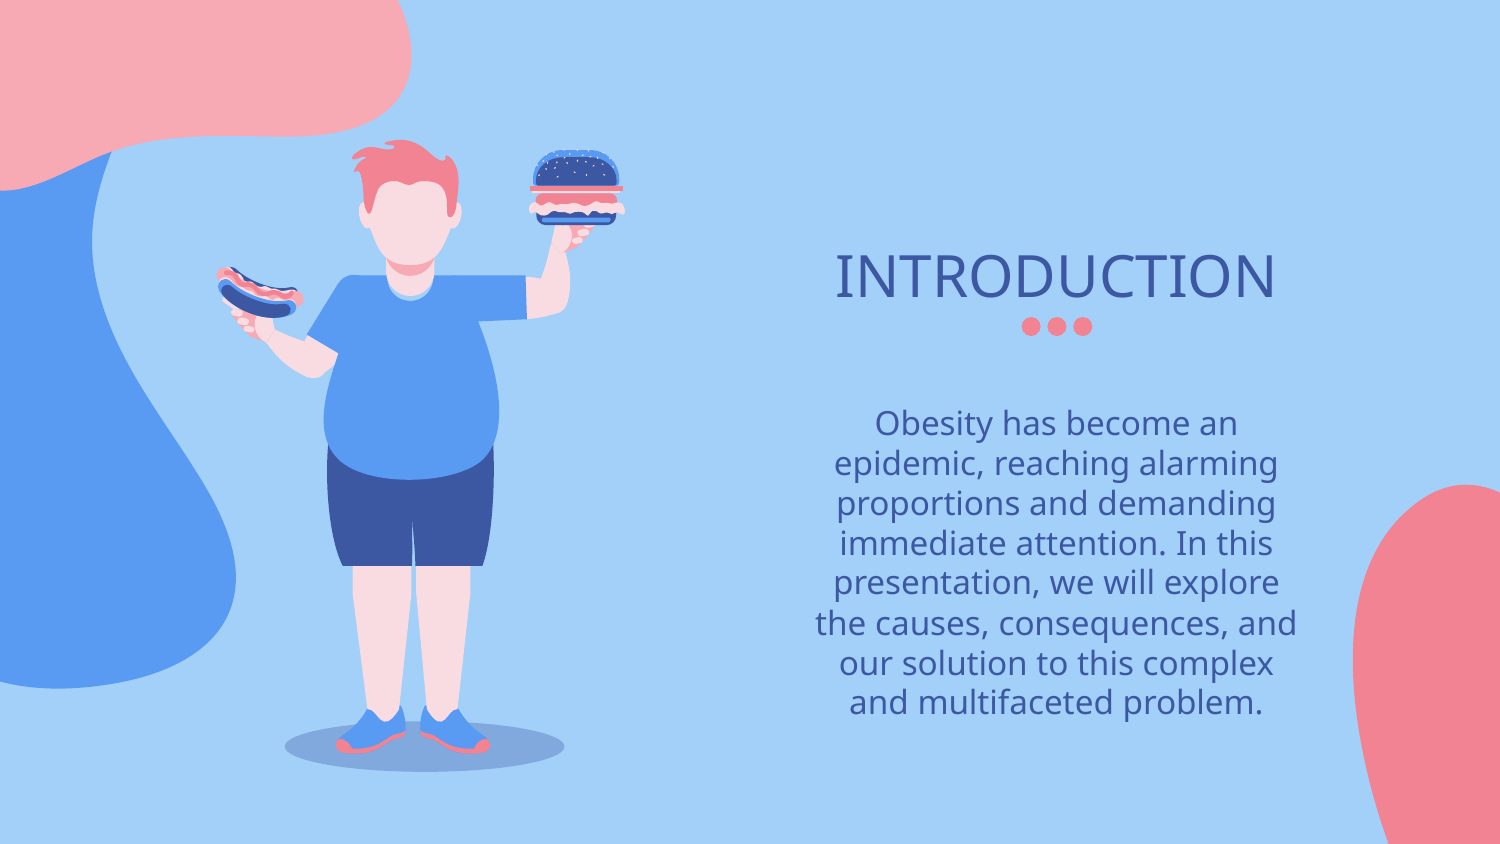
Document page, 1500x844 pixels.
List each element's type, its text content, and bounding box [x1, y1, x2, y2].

title INTRODUCTION [799, 200, 1315, 325]
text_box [1021, 316, 1093, 337]
list Obesity has become an epidemic, reaching alarming proportions and demanding immediate attention. In this presentation, we will explore the causes, consequences, and our solution to this complex and multifaceted problem. [799, 387, 1315, 694]
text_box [213, 137, 627, 773]
